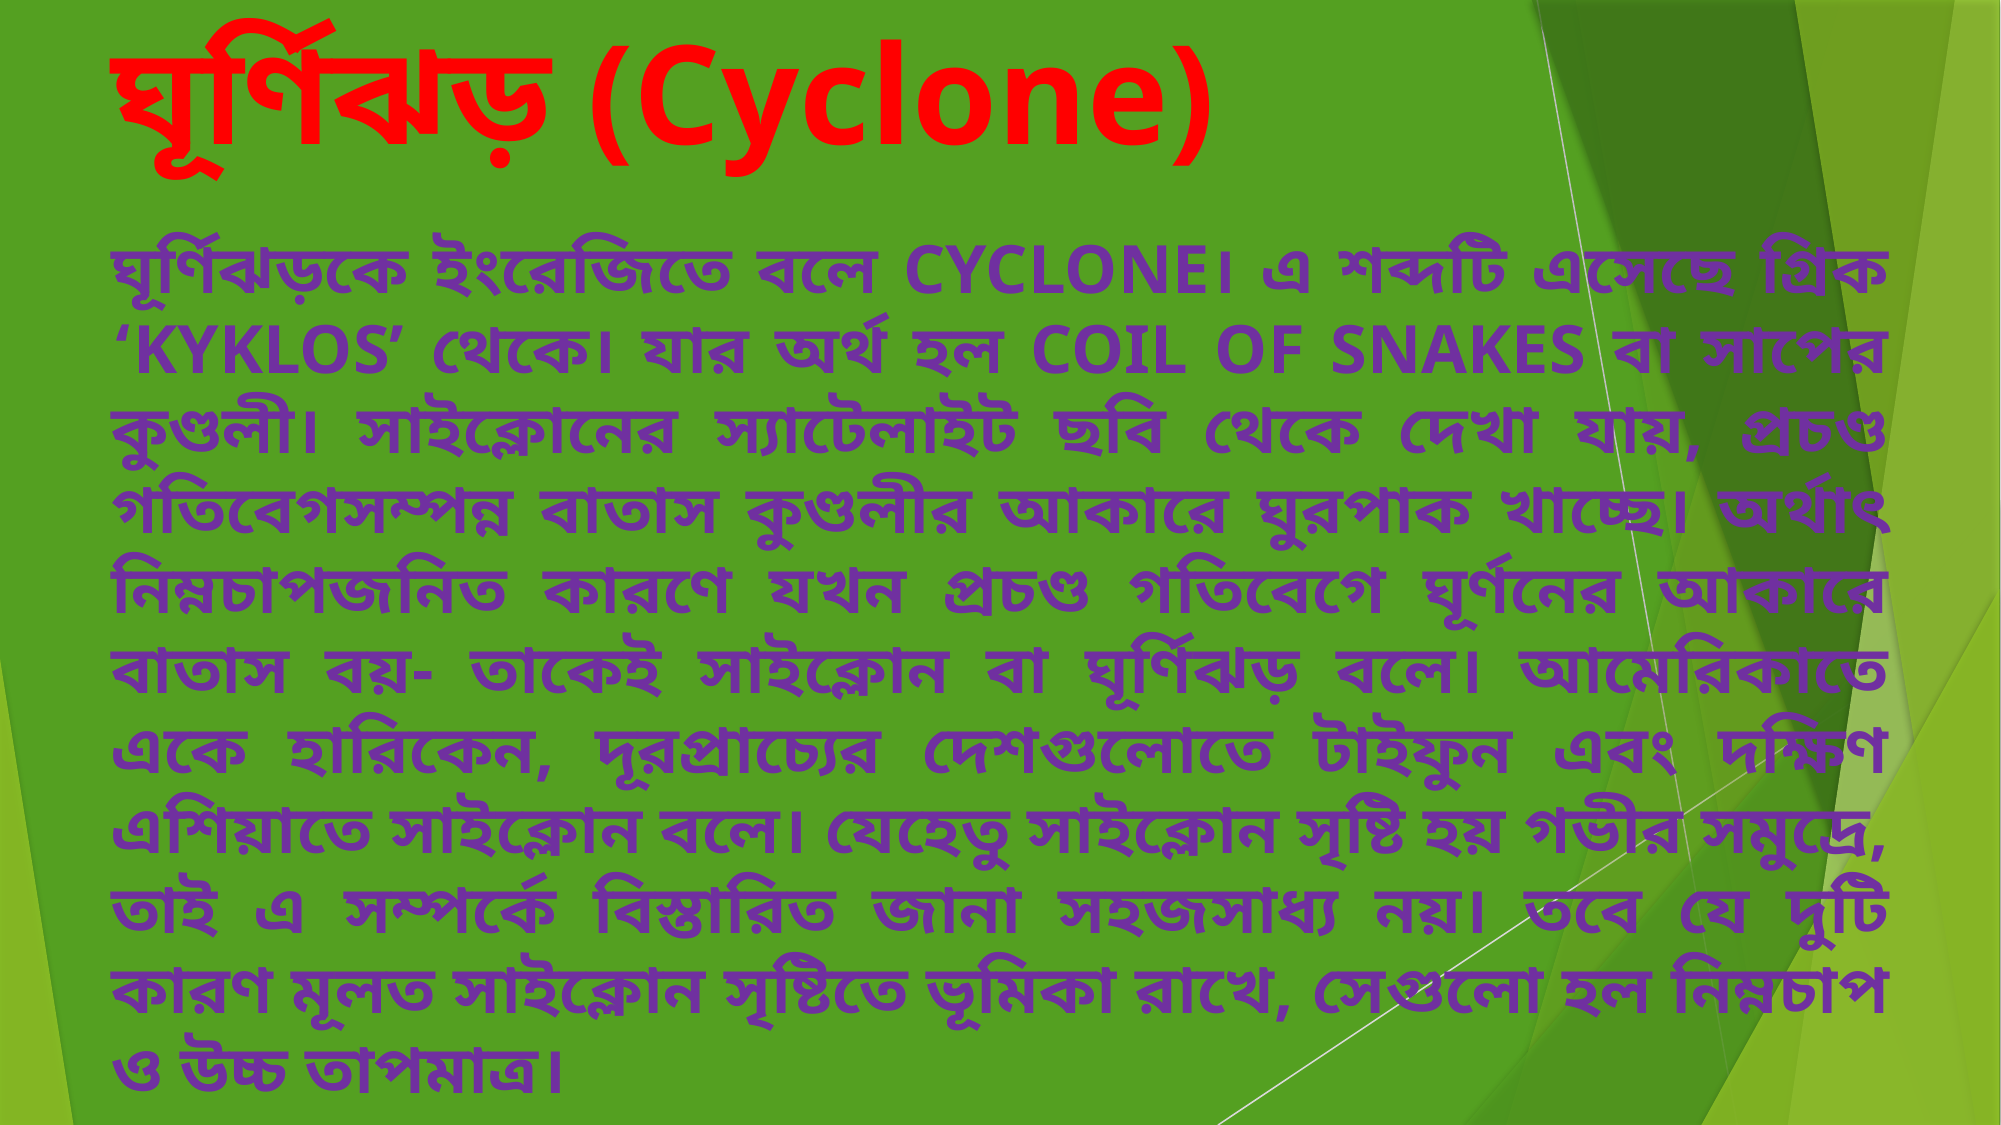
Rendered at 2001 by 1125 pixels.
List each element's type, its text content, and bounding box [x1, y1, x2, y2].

list ঘূর্ণিঝড়কে ইংরেজিতে বলে CYCLONE। এ শব্দটি এসেছে গ্রিক ‘KYKLOS’ থেকে। যার অর্থ হল COIL OF SNAKES বা সাপের কুণ্ডলী। সাইক্লোনের স্যাটেলাইট ছবি থেকে দেখা যায়, প্রচণ্ড গতিবেগসম্পন্ন বাতাস কুণ্ডলীর আকারে ঘুরপাক খাচ্ছে। অর্থাৎ নিম্নচাপজনিত কারণে যখন প্রচণ্ড গতিবেগে ঘূর্ণনের আকারে বাতাস বয়- তাকেই সাইক্লোন বা ঘূর্ণিঝড় বলে। আমেরিকাতে একে হারিকেন, দূরপ্রাচ্যের দেশগুলোতে টাইফুন এবং দক্ষিণ এশিয়াতে সাইক্লোন বলে। যেহেতু সাইক্লোন সৃষ্টি হয় গভীর সমুদ্রে, তাই এ সম্পর্কে বিস্তারিত জানা সহজসাধ্য নয়। তবে যে দুটি কারণ মূলত সাইক্লোন সৃষ্টিতে ভূমিকা রাখে, সেগুলো হল নিম্নচাপ ও উচ্চ তাপমাত্র। [96, 219, 1904, 1070]
list ঘূর্ণিঝড় (Cyclone) [96, 0, 1468, 241]
